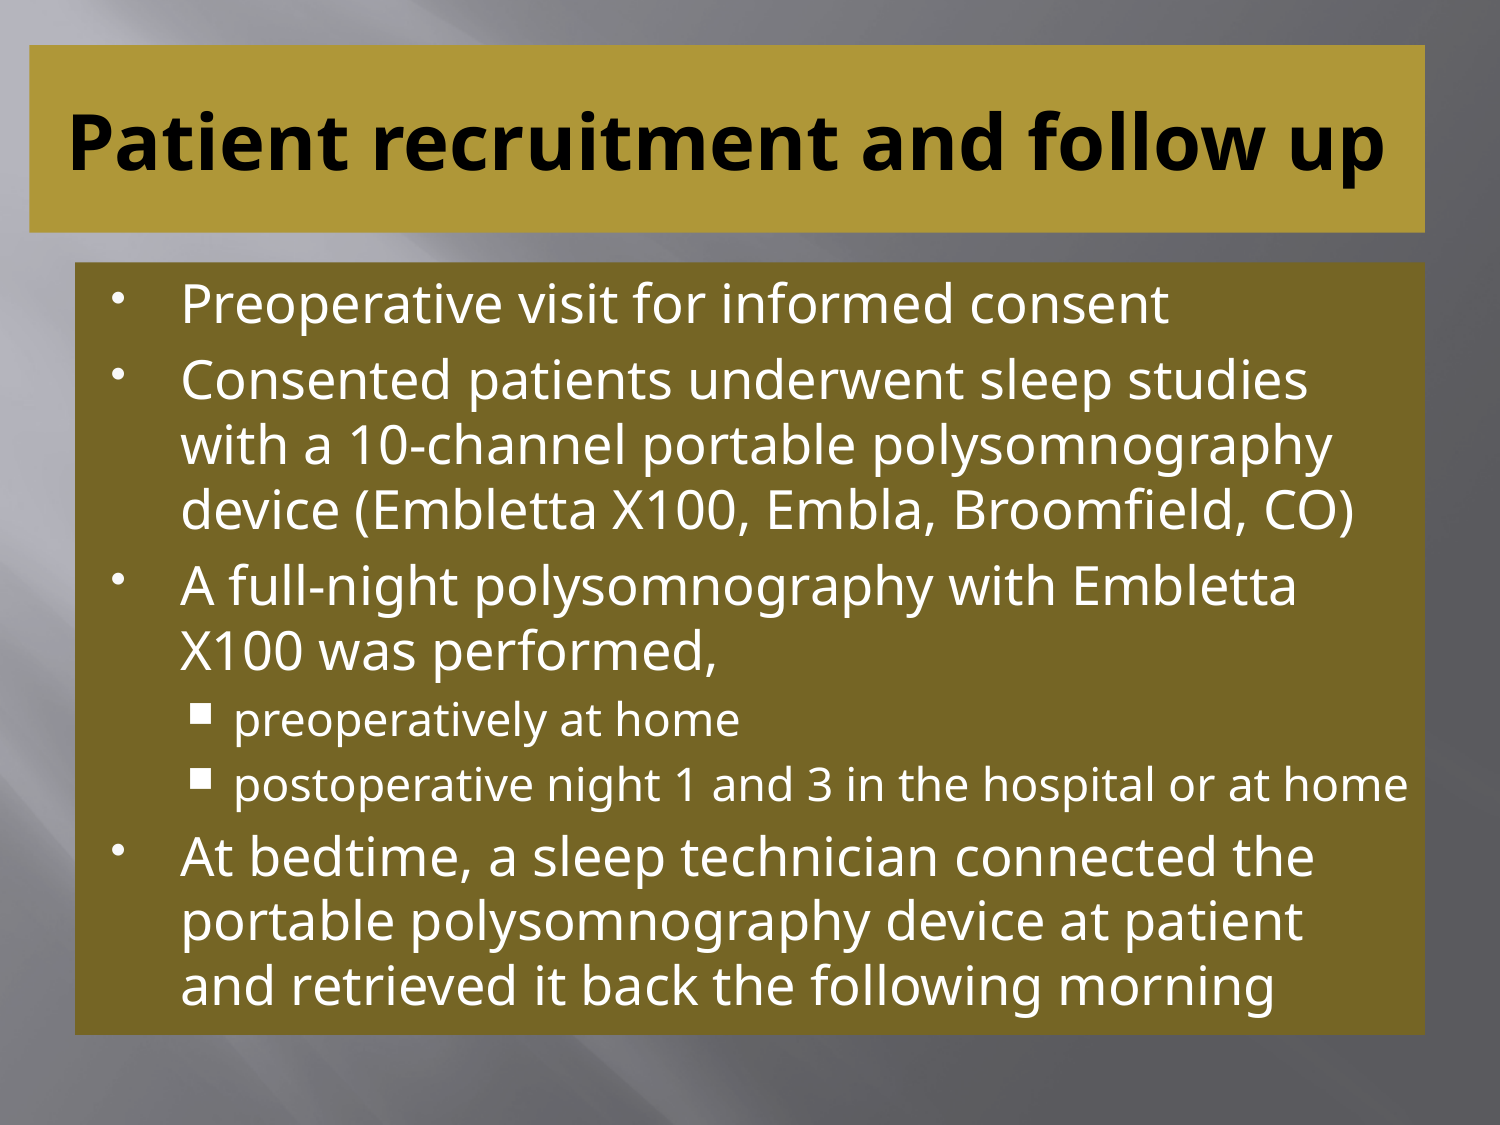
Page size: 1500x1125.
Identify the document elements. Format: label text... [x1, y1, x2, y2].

list Preoperative visit for informed consent Consented patients underwent sleep studies with a 10-channel portable polysomnography device (Embletta X100, Embla, Broomfield, CO) A full-night polysomnography with Embletta X100 was performed, preoperatively at home postoperative night 1 and 3 in the hospital or at home At bedtime, a sleep technician connected the portable polysomnography device at patient and retrieved it back the following morning [75, 262, 1425, 1035]
title Patient recruitment and follow up [29, 45, 1425, 233]
